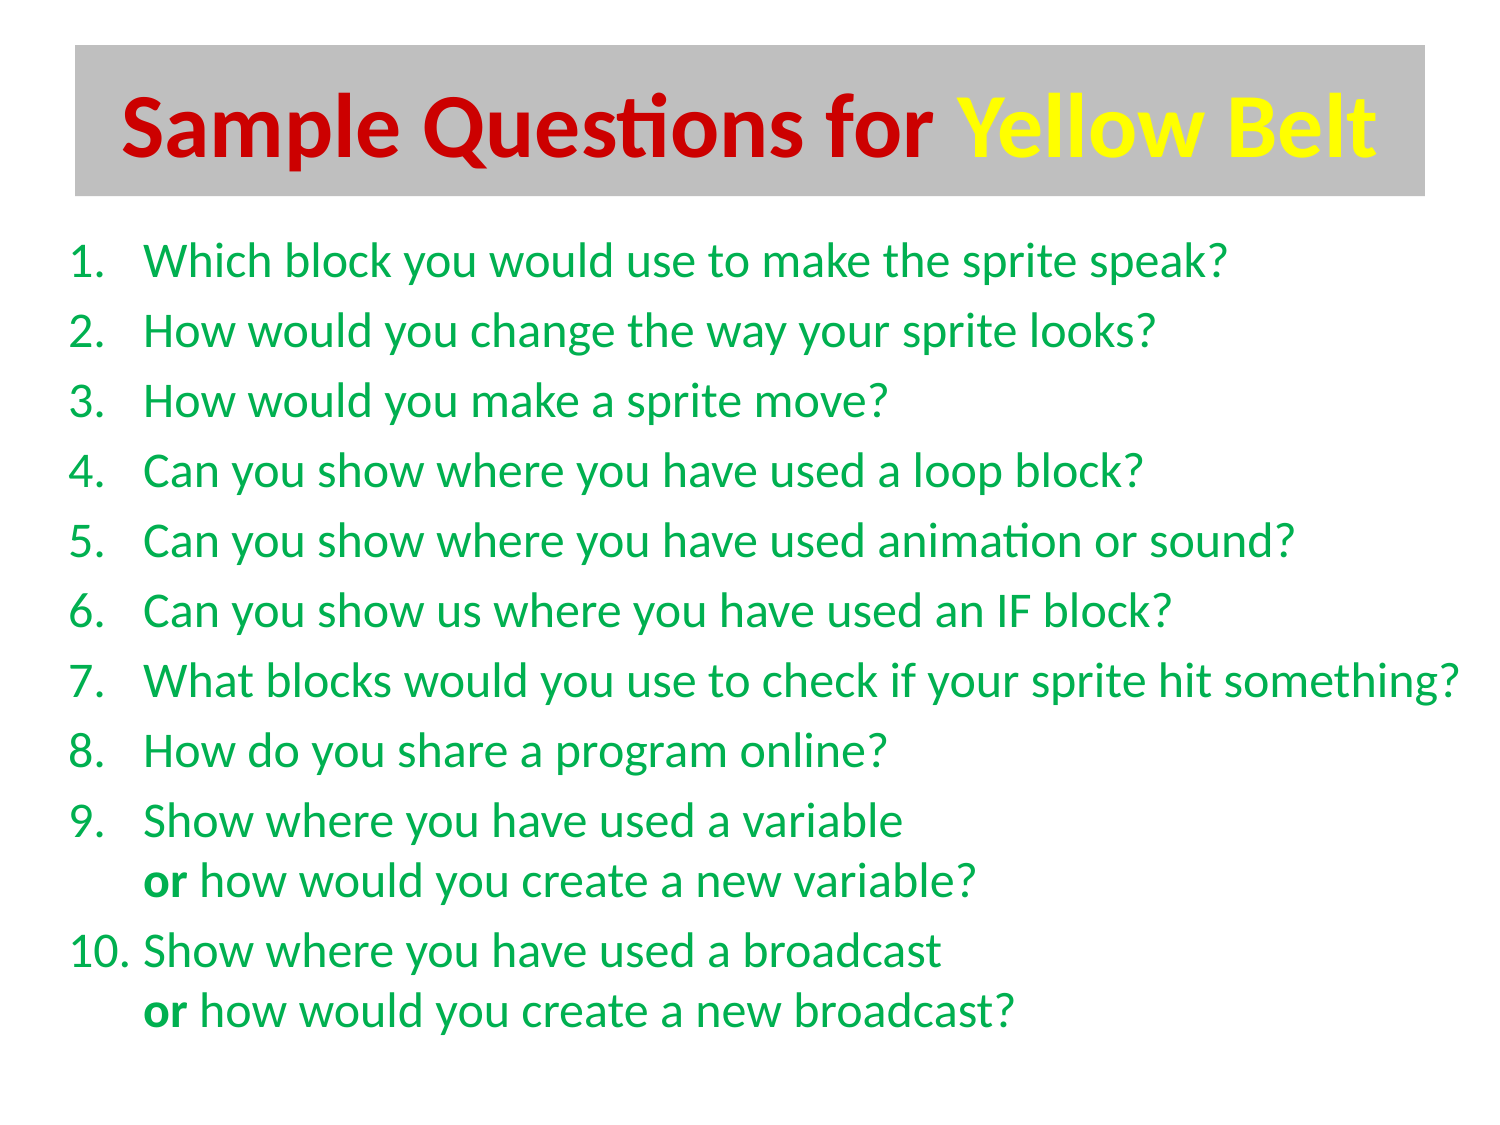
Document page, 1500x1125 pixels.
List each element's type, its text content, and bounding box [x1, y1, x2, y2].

title Sample Questions for Yellow Belt [74, 44, 1426, 197]
list Which block you would use to make the sprite speak? How would you change the way your sprite looks? How would you make a sprite move? Can you show where you have used a loop block? Can you show where you have used animation or sound? Can you show us where you have used an IF block? What blocks would you use to check if your sprite hit something? How do you share a program online? Show where you have used a variable or how would you create a new variable? Show where you have used a broadcast or how would you create a new broadcast? [52, 219, 1495, 1071]
